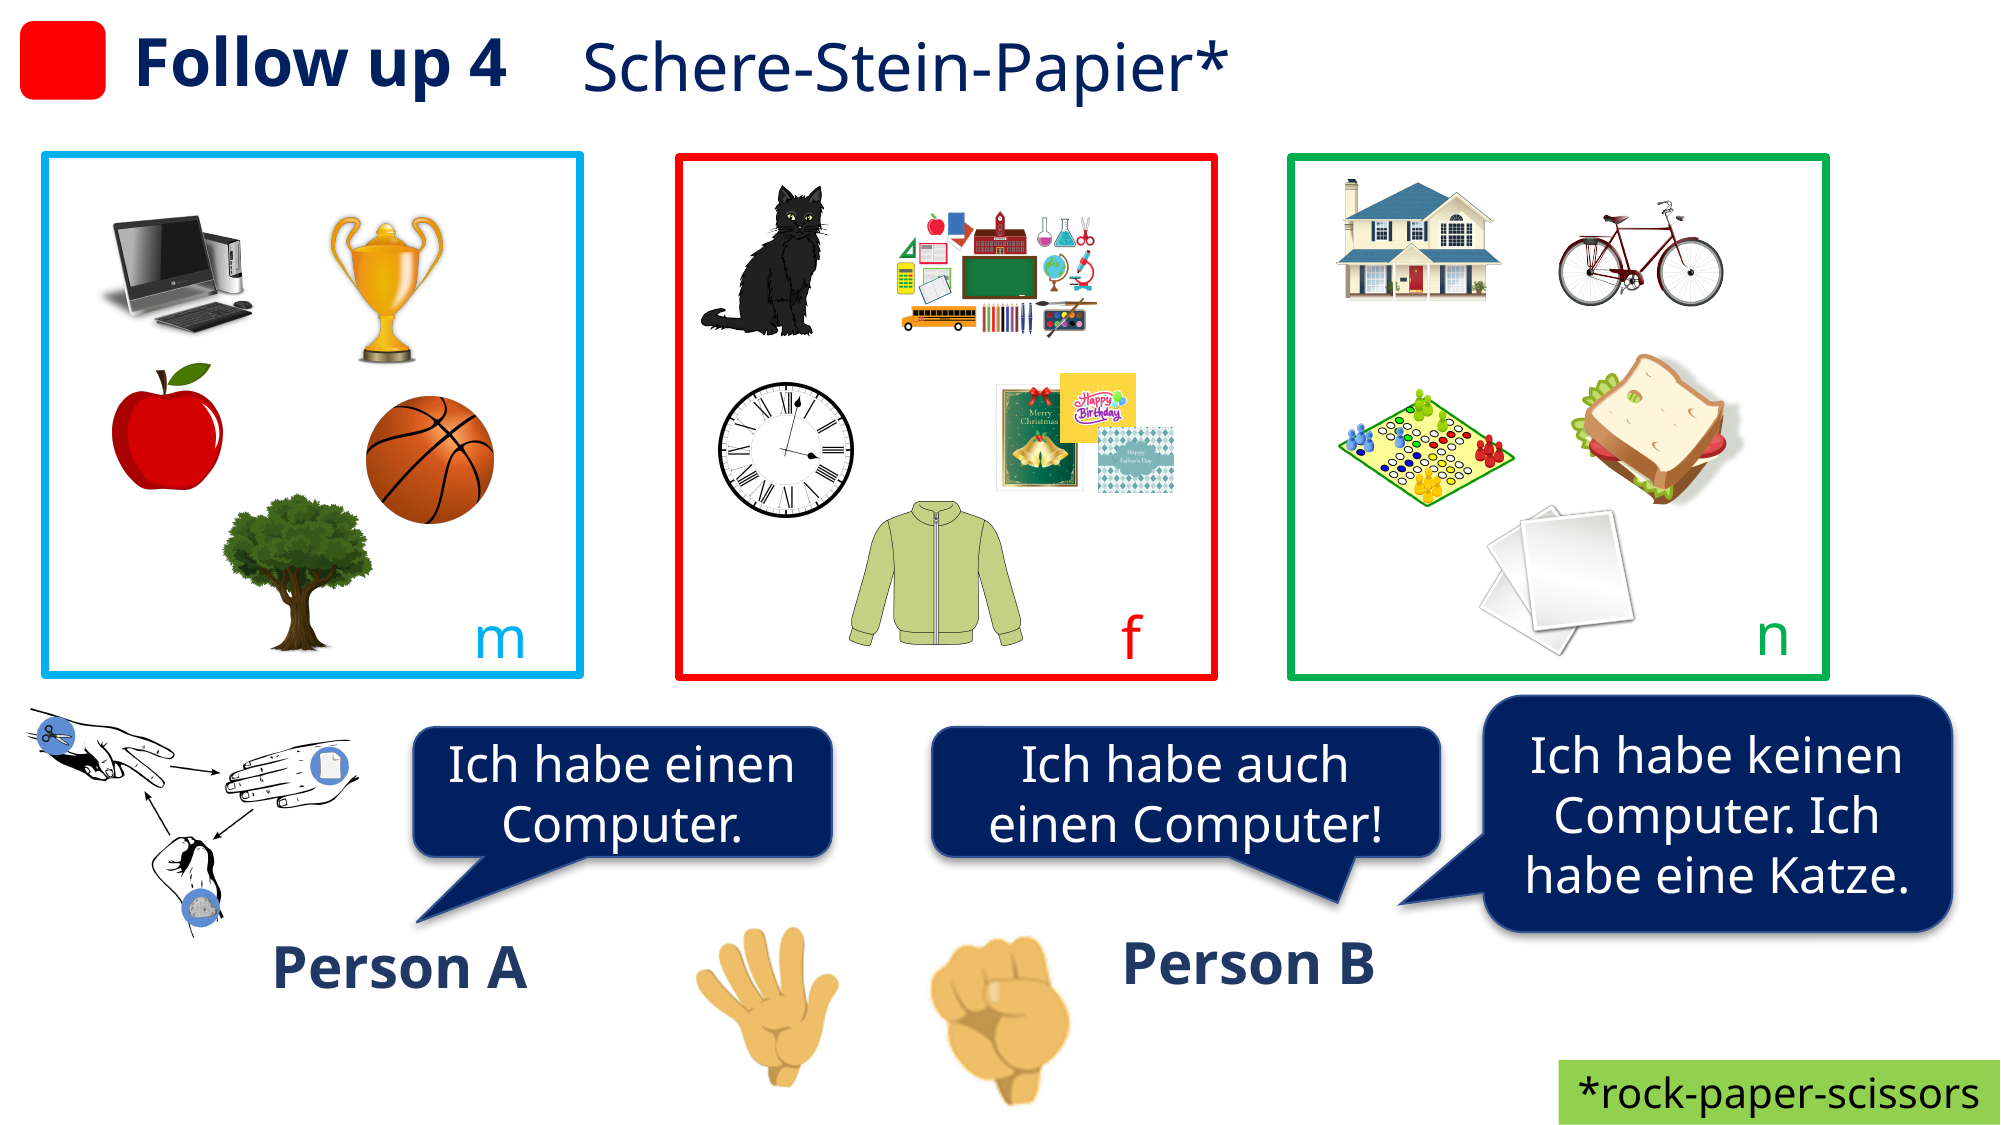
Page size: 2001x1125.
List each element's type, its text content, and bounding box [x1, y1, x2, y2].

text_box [996, 373, 1174, 494]
text_box Person B [1107, 918, 1601, 1004]
picture [92, 215, 257, 340]
picture [1558, 200, 1724, 307]
text_box Ich habe keinen Computer. Ich habe eine Katze. [1397, 694, 1954, 934]
text_box [20, 21, 106, 100]
text_box Ich habe auch einen Computer! [930, 725, 1442, 905]
text_box m [458, 592, 580, 678]
text_box n [1741, 590, 1863, 675]
text_box *rock-paper-scissors [1558, 1059, 2000, 1125]
picture [1336, 179, 1502, 301]
picture [26, 708, 359, 938]
picture [111, 363, 223, 490]
text_box Schere-Stein-Papier* [566, 14, 1559, 126]
text_box Person A [256, 922, 687, 1008]
text_box [679, 156, 1215, 678]
picture [1338, 351, 1749, 658]
picture [687, 908, 868, 1114]
text_box [44, 154, 580, 676]
title Follow up 4 [118, 9, 580, 121]
picture [718, 382, 1023, 646]
text_box Ich habe einen Computer. [412, 725, 833, 922]
picture [886, 841, 1100, 1125]
picture [696, 178, 835, 340]
picture [325, 211, 449, 368]
text_box f [1107, 594, 1229, 679]
picture [222, 396, 494, 655]
text_box [1291, 156, 1827, 678]
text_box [897, 211, 1097, 338]
